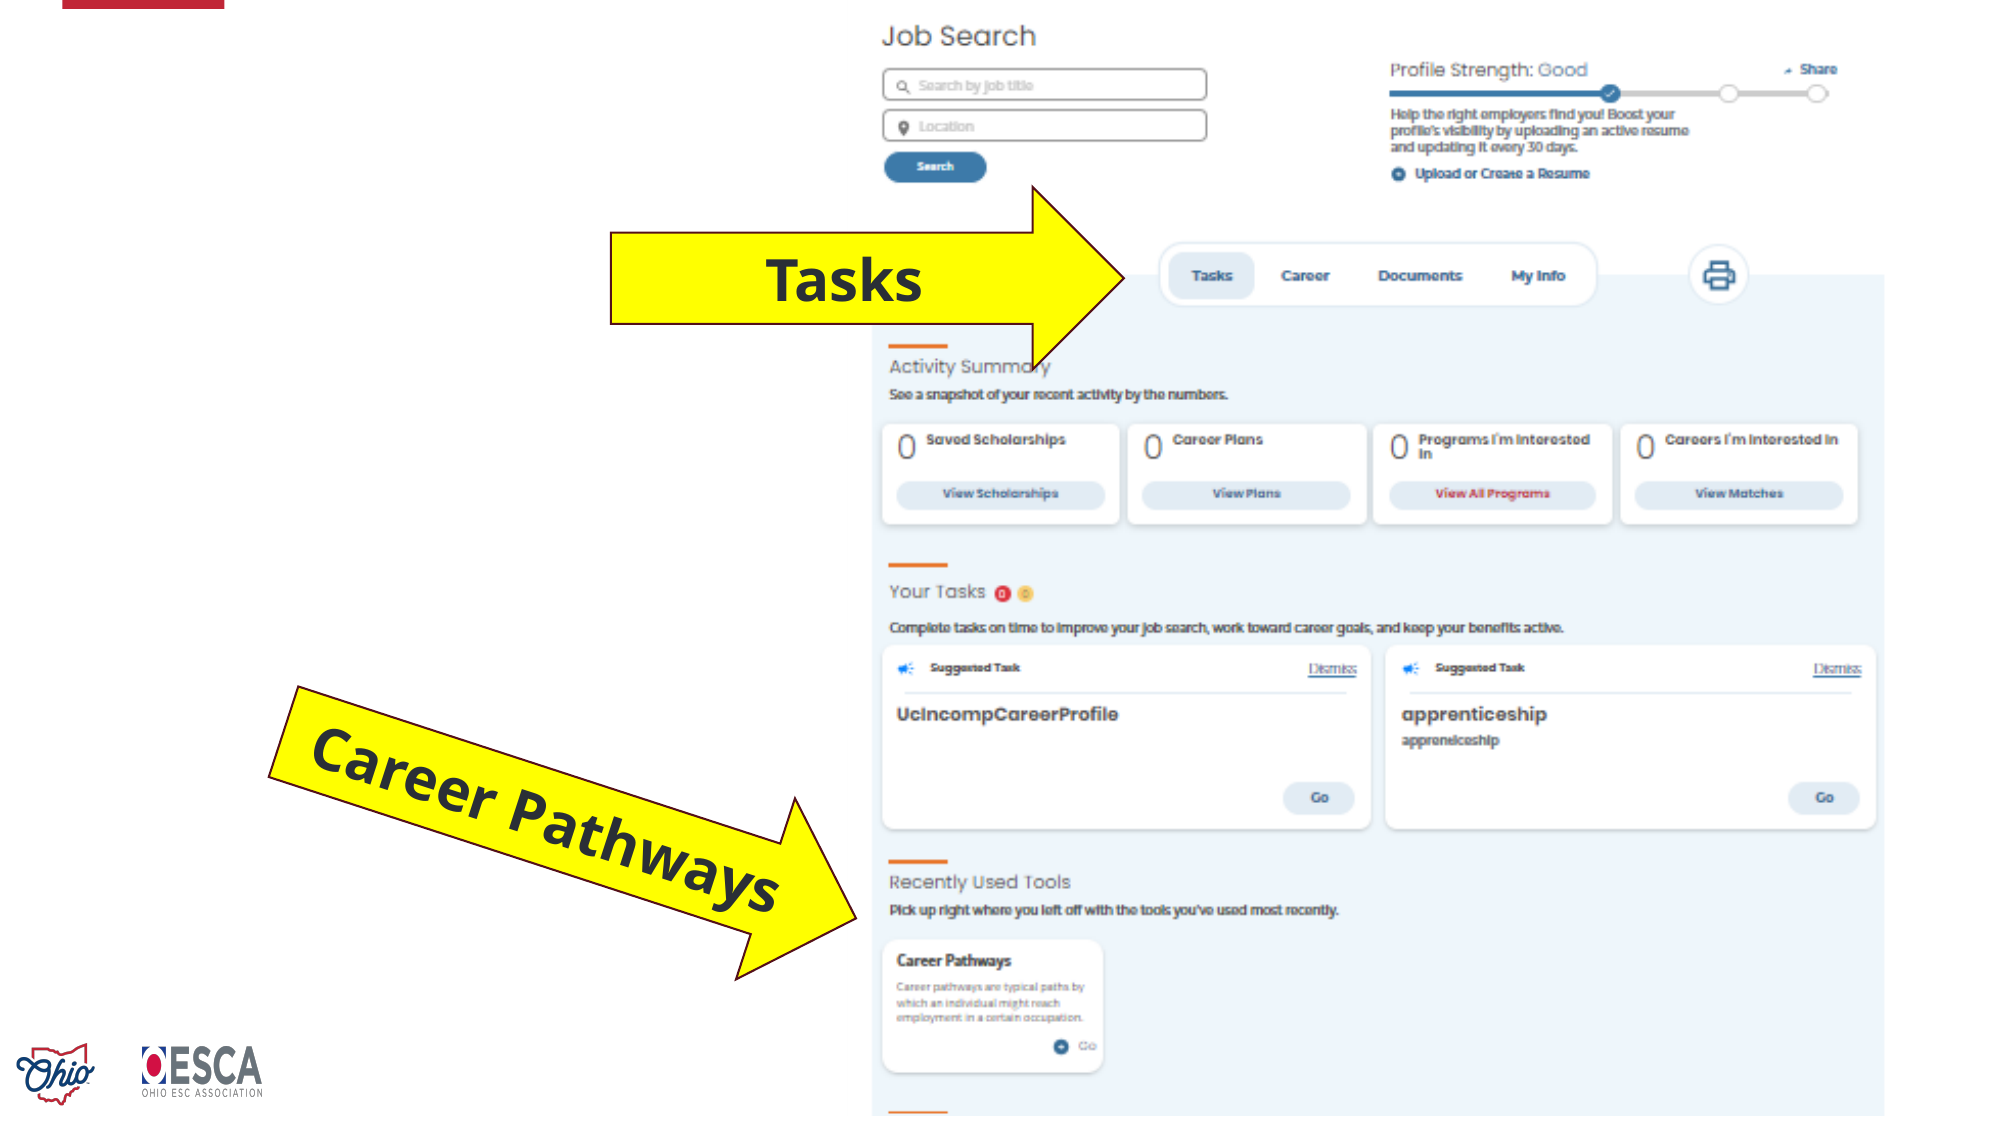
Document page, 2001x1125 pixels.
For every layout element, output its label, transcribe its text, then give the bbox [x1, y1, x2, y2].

picture [142, 1046, 262, 1097]
picture [846, 0, 1938, 1116]
text_box Career Pathways [267, 685, 846, 982]
picture [16, 1043, 95, 1106]
text_box Tasks [609, 231, 846, 325]
